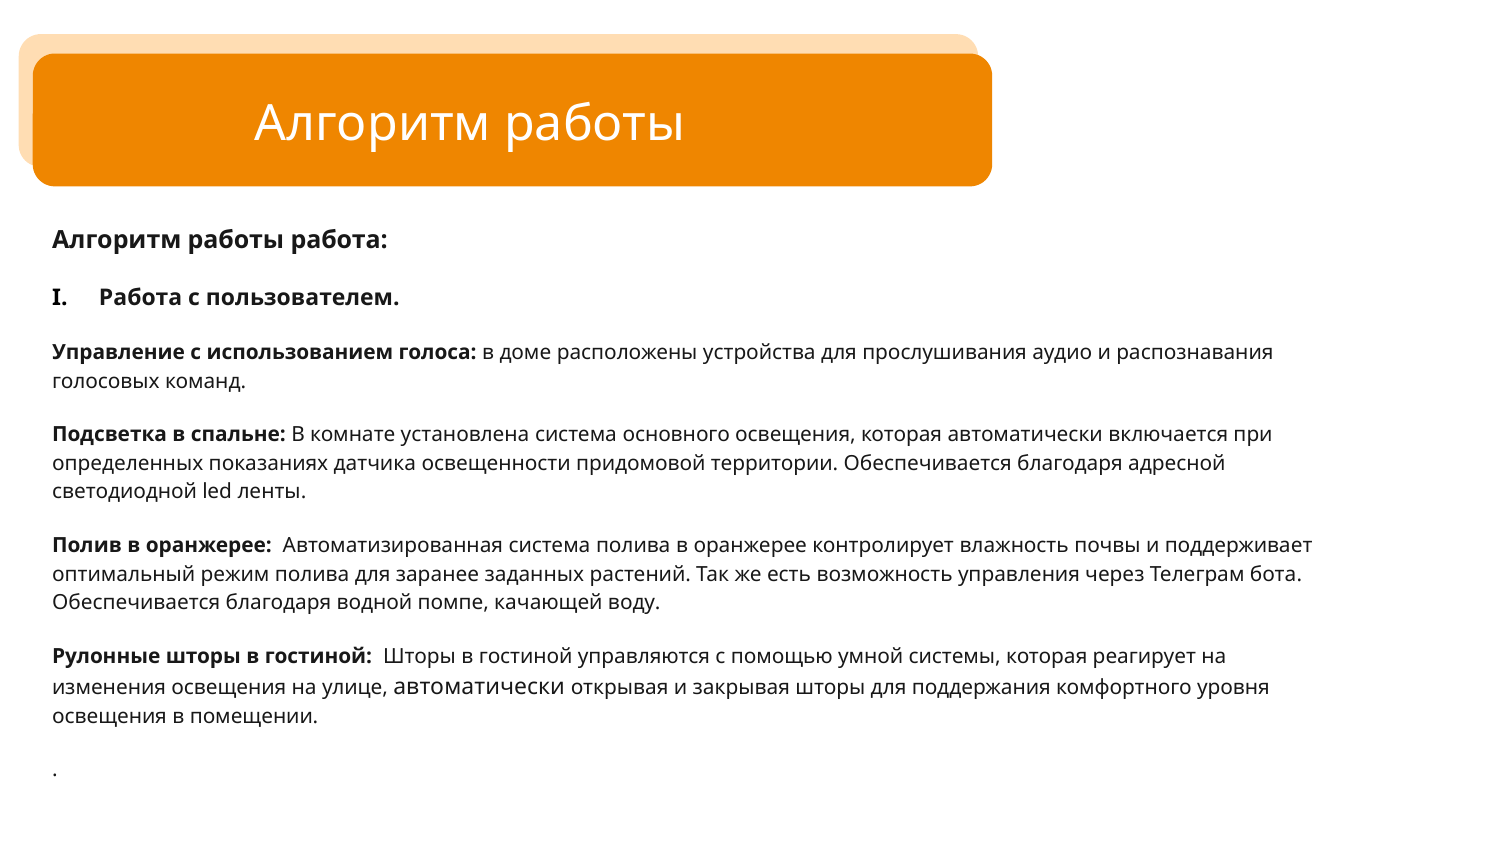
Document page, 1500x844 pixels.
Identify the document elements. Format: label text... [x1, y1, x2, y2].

text_box Алгоритм работы работа: Работа с пользователем. Управление с использованием голоса: в доме расположены устройства для прослушивания аудио и распознавания голосовых команд. Подсветка в спальне: В комнате установлена система основного освещения, которая автоматически включается при определенных показаниях датчика освещенности придомовой территории. Обеспечивается благодаря адресной светодиодной led ленты. Полив в оранжерее: Автоматизированная система полива в оранжерее контролирует влажность почвы и поддерживает оптимальный режим полива для заранее заданных растений. Так же есть возможность управления через Телеграм бота. Обеспечивается благодаря водной помпе, качающей воду. Рулонные шторы в гостиной: Шторы в гостиной управляются с помощью умной системы, которая реагирует на изменения освещения на улице, автоматически открывая и закрывая шторы для поддержания комфортного уровня освещения в помещении. . [52, 204, 1356, 813]
text_box [32, 53, 993, 187]
text_box [18, 34, 979, 166]
title Алгоритм работы [239, 75, 786, 165]
